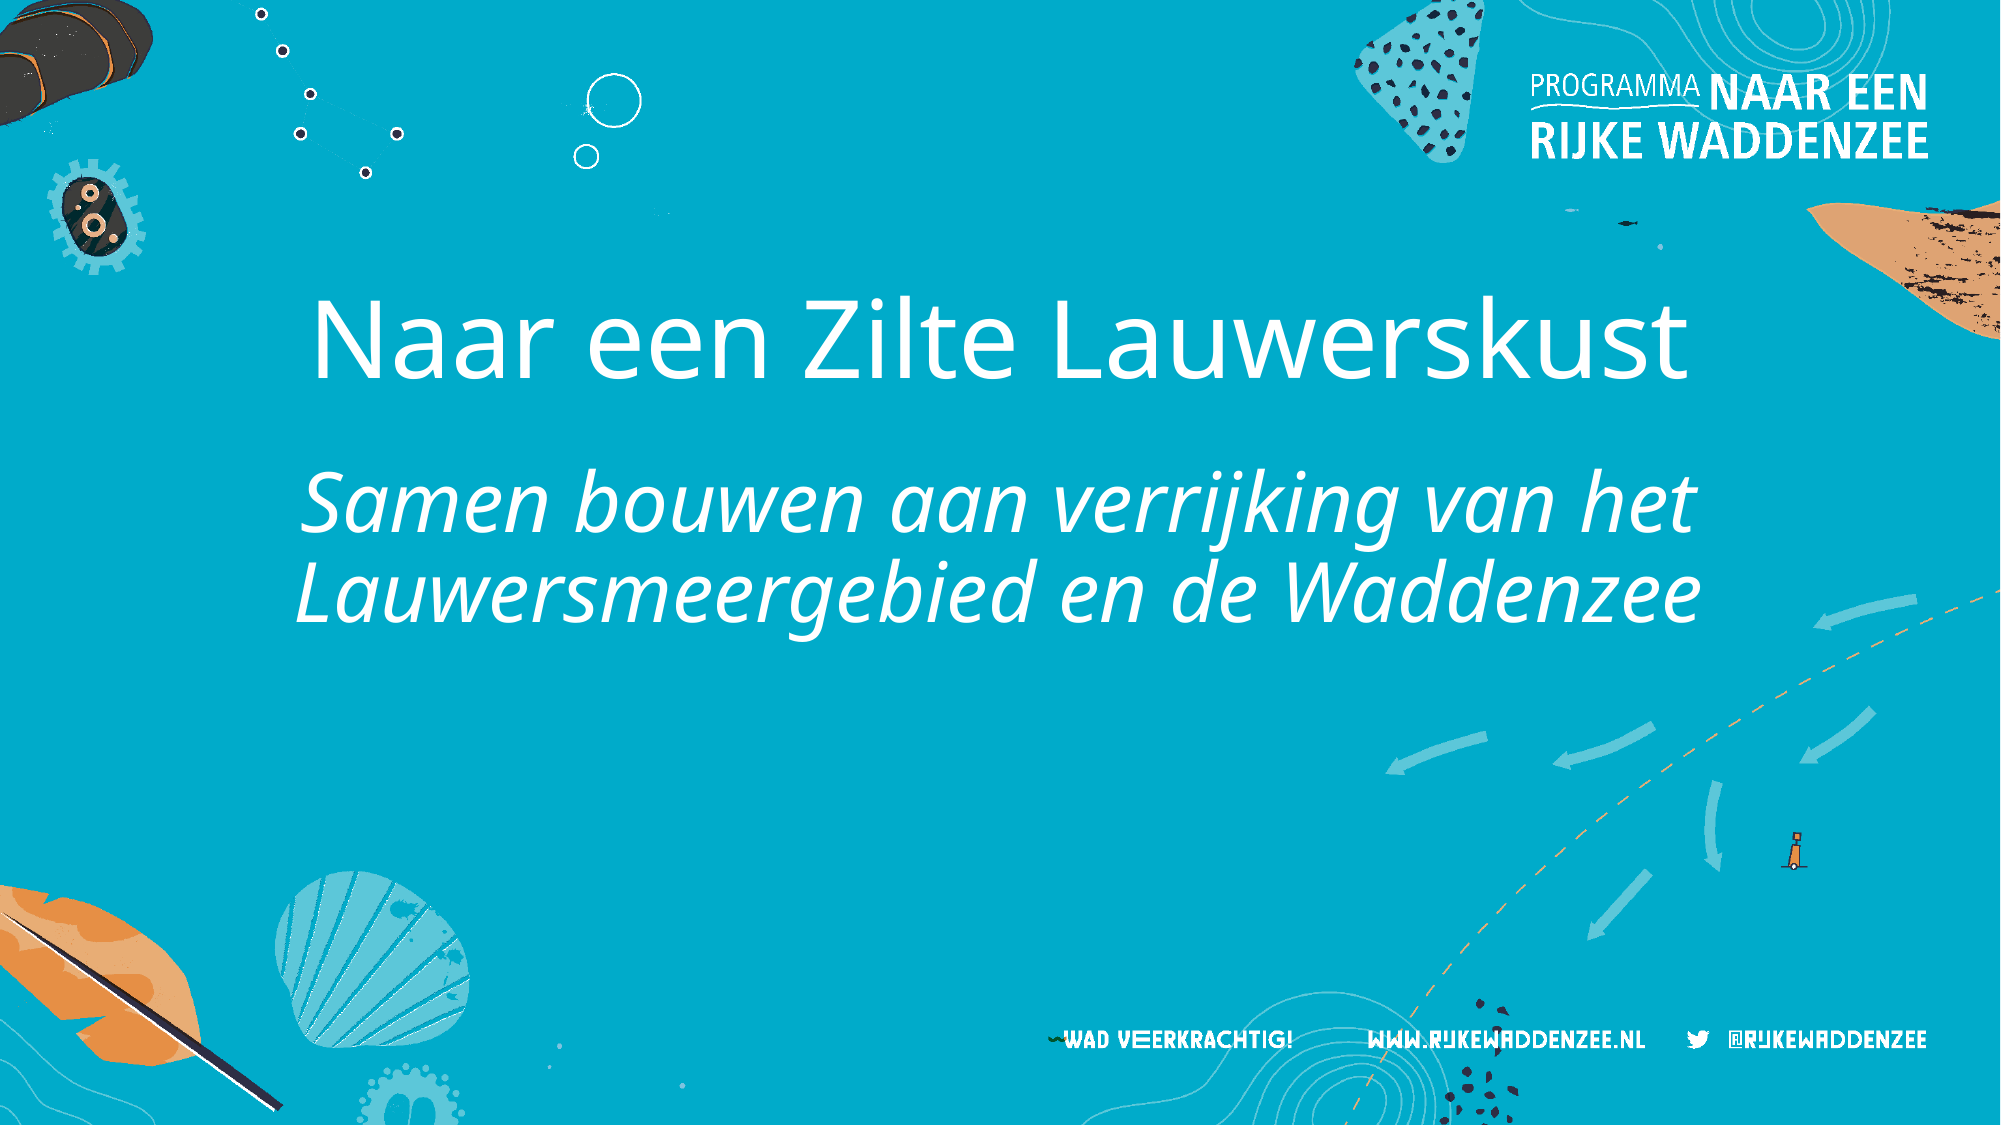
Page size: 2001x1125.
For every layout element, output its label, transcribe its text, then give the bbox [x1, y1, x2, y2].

subtitle [144, 737, 1645, 1076]
picture [0, 0, 2001, 1125]
title Naar een Zilte Lauwerskust Samen bouwen aan verrijking van het Lauwersmeergebied en de Waddenzee [203, 285, 1796, 513]
